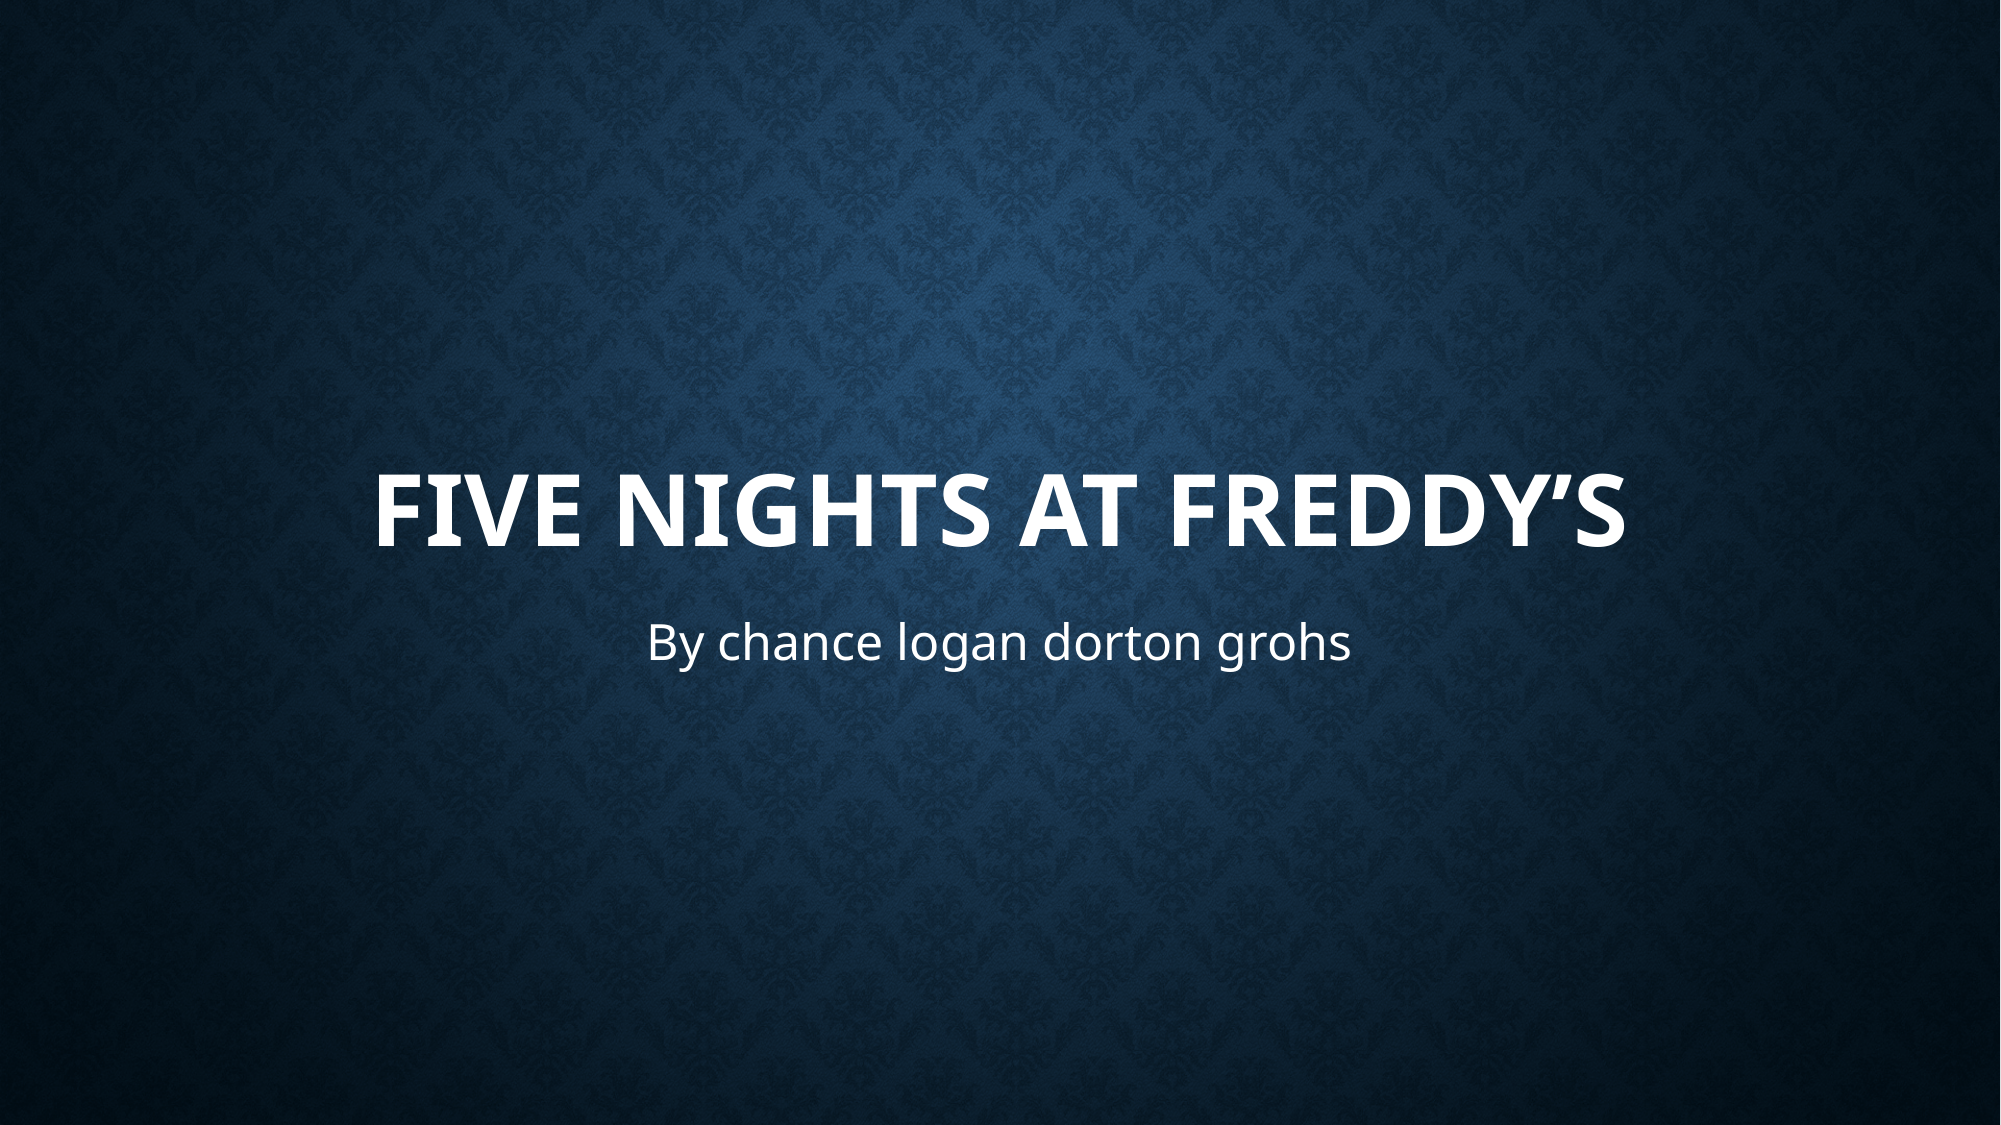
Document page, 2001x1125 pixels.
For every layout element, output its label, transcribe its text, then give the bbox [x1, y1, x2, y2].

subtitle By chance logan dorton grohs [261, 590, 1739, 863]
title Five nights at freddy’s [261, 184, 1739, 576]
